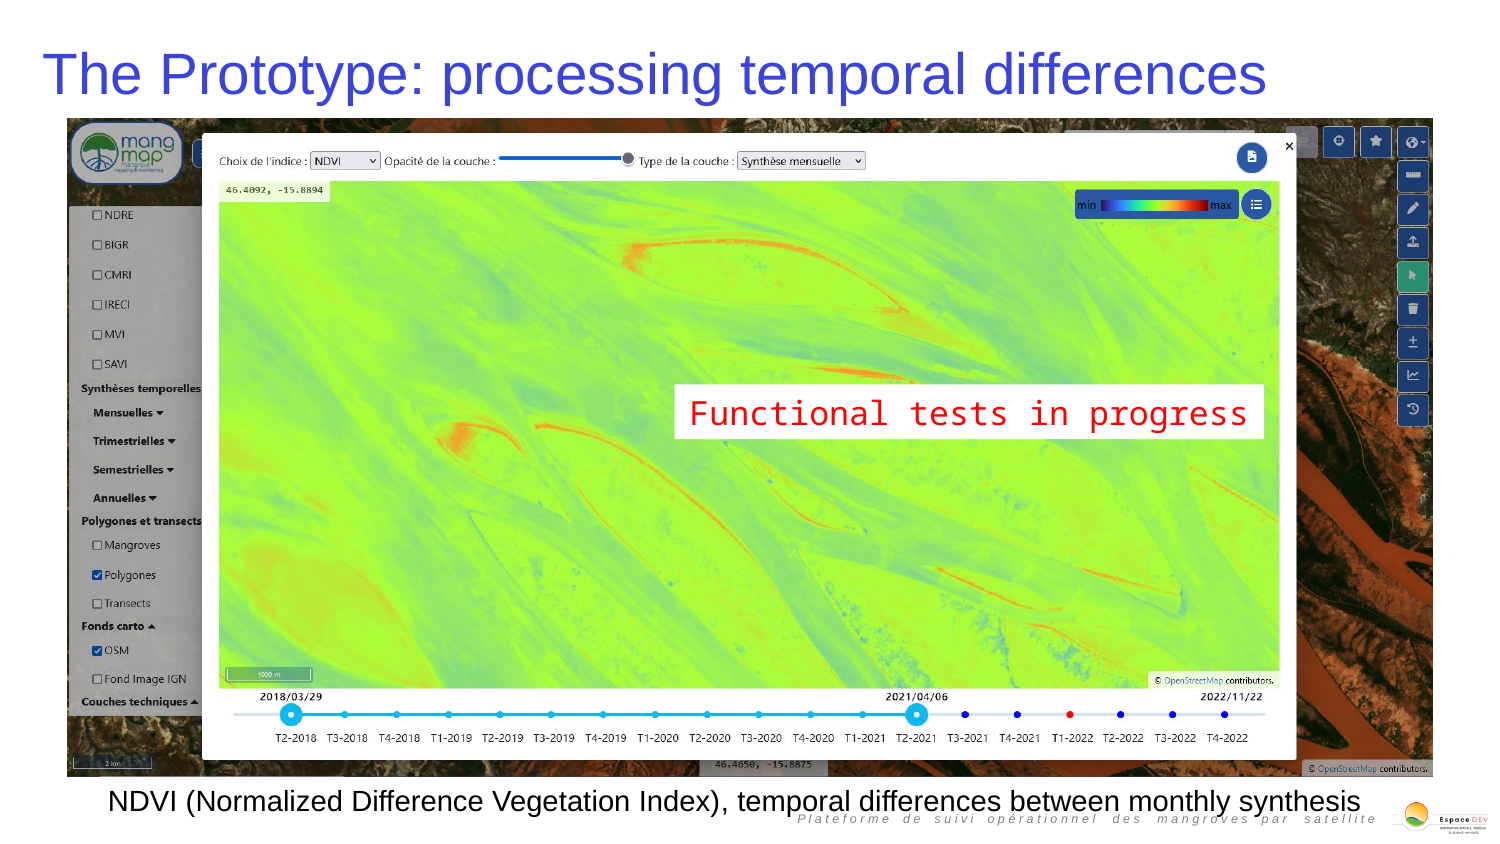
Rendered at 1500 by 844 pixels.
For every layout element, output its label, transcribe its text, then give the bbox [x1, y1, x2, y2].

picture [67, 117, 1433, 778]
text_box NDVI (Normalized Difference Vegetation Index), temporal differences between monthly synthesis [93, 786, 1378, 825]
picture [1392, 802, 1488, 834]
text_box The Prototype: processing temporal differences [37, 29, 1465, 112]
